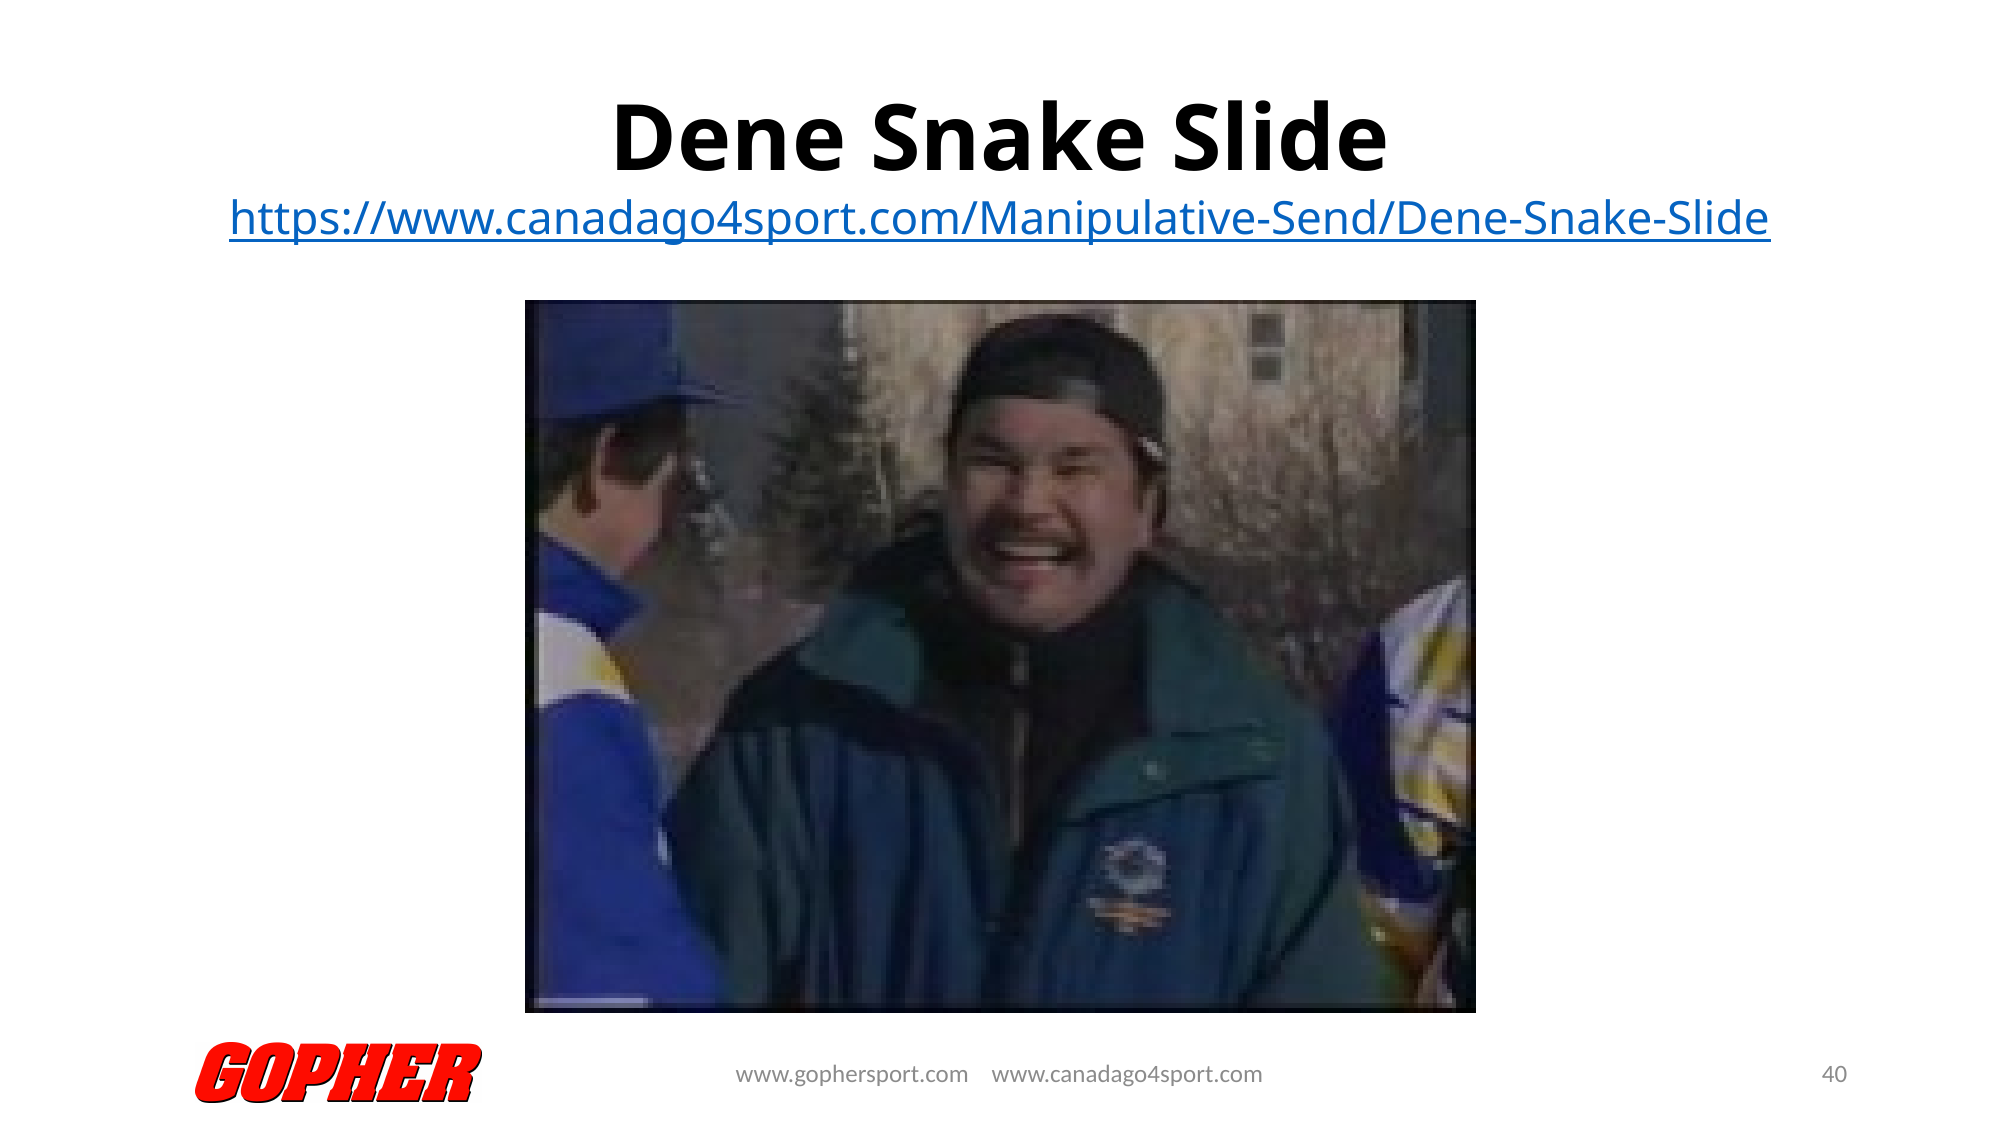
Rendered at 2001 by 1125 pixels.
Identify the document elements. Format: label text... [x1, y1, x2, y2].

slide_number 40 [1412, 1042, 1863, 1103]
footer www.gophersport.com www.canadago4sport.com [662, 1042, 1338, 1103]
picture [195, 1042, 482, 1103]
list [524, 299, 1476, 1014]
title Dene Snake Slide https://www.canadago4sport.com/Manipulative-Send/Dene-Snake-Slide [137, 59, 1863, 278]
